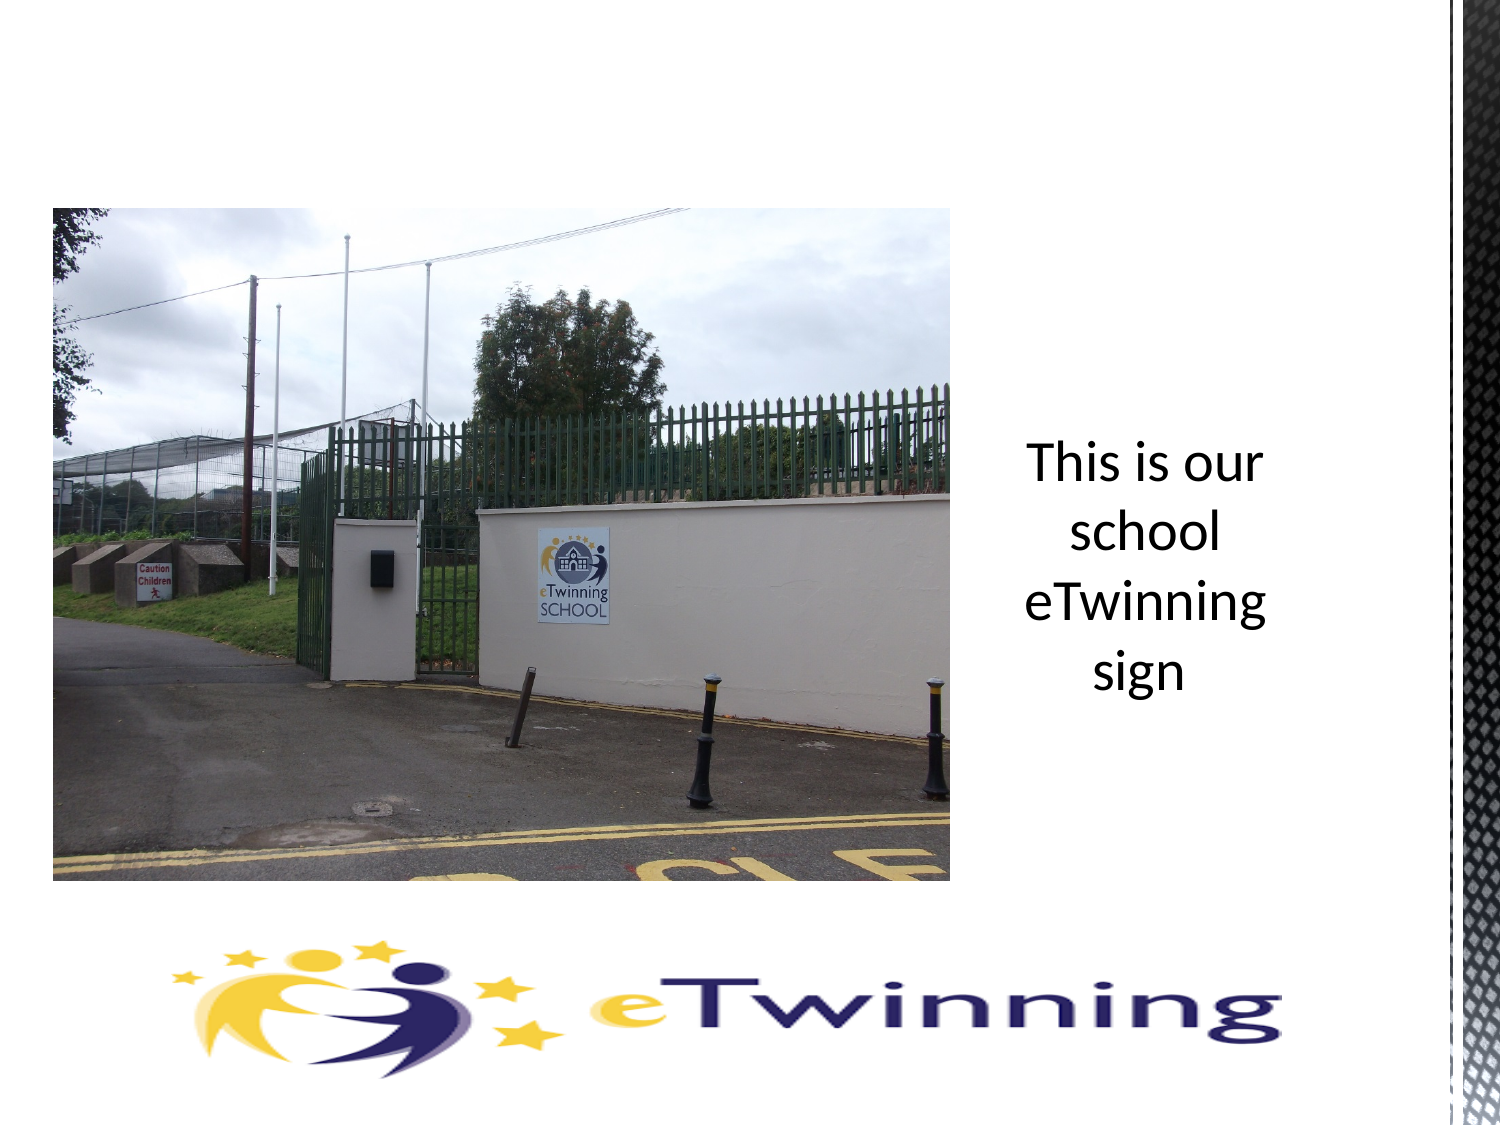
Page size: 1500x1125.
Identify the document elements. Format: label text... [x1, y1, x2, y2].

title This is our school eTwinning sign [986, 302, 1306, 823]
picture [170, 940, 1282, 1079]
picture [1447, 0, 1500, 1125]
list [52, 207, 950, 881]
